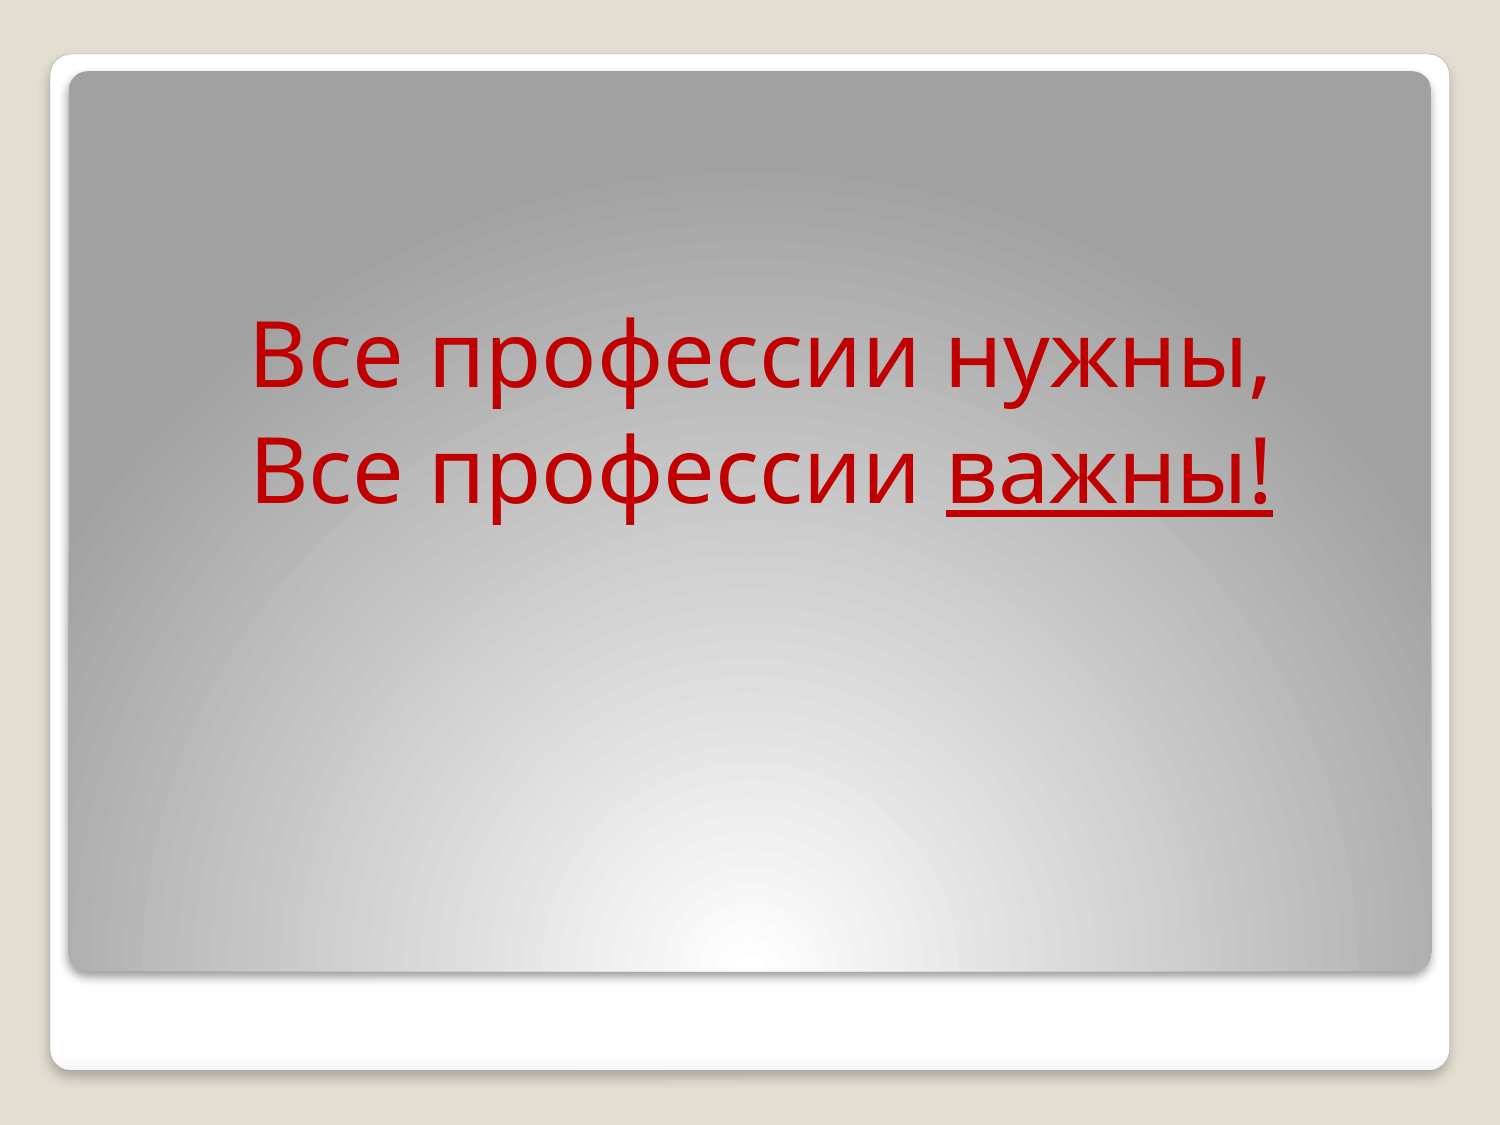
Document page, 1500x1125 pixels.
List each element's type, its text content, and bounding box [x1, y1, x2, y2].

list Все профессии нужны, Все профессии важны! [82, 281, 1425, 774]
